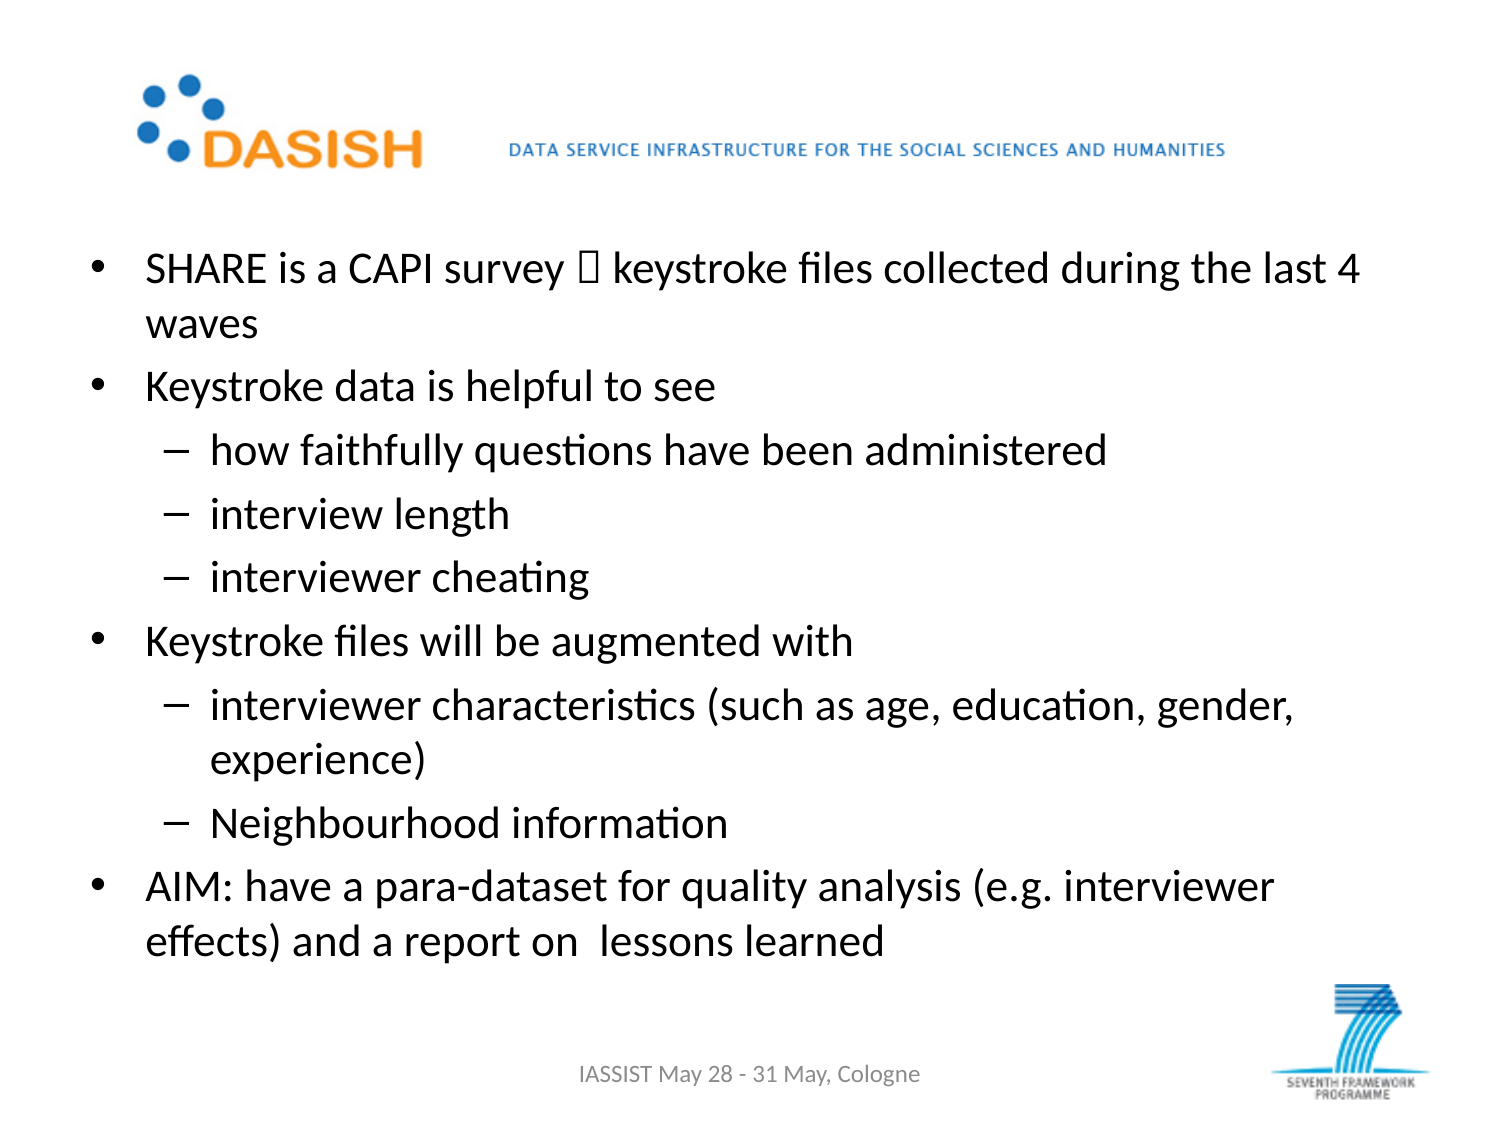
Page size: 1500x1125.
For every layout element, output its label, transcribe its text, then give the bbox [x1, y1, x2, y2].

picture [104, 61, 1271, 187]
footer IASSIST May 28 - 31 May, Cologne [512, 1042, 988, 1103]
list SHARE is a CAPI survey  keystroke files collected during the last 4 waves Keystroke data is helpful to see how faithfully questions have been administered interview length interviewer cheating Keystroke files will be augmented with interviewer characteristics (such as age, education, gender, experience) Neighbourhood information AIM: have a para-dataset for quality analysis (e.g. interviewer effects) and a report on lessons learned [75, 230, 1425, 974]
